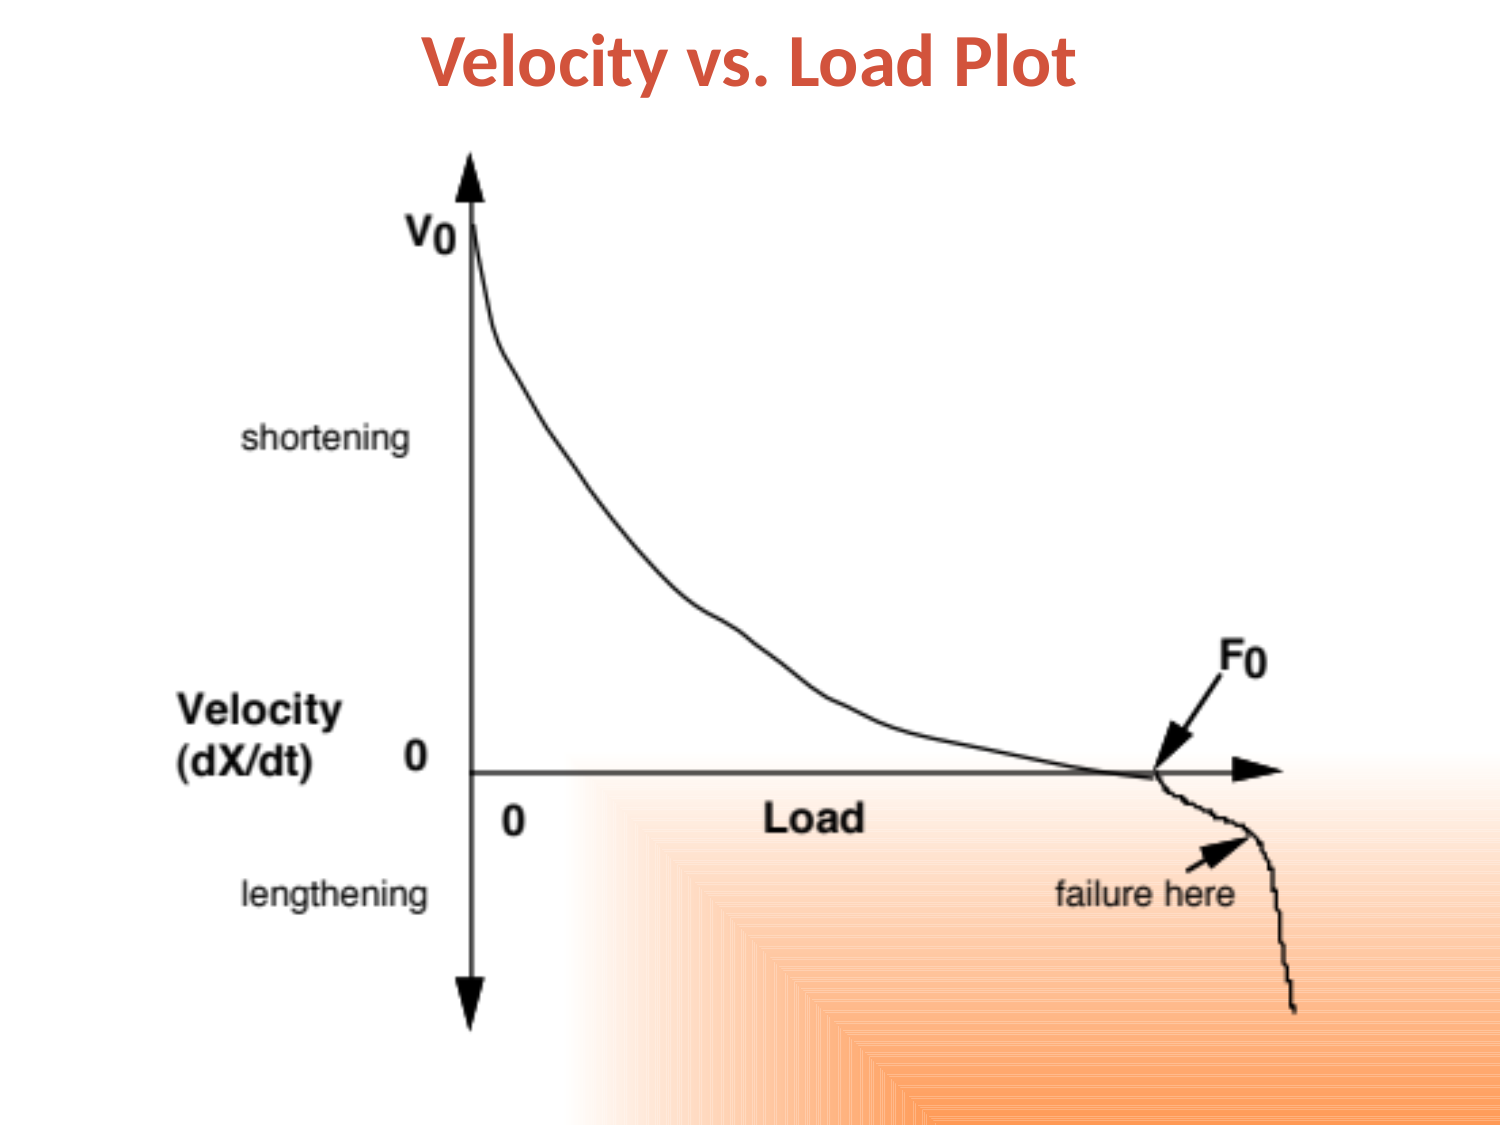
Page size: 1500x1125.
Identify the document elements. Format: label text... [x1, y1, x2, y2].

picture [174, 149, 1301, 1035]
title Velocity vs. Load Plot [112, 0, 1388, 113]
